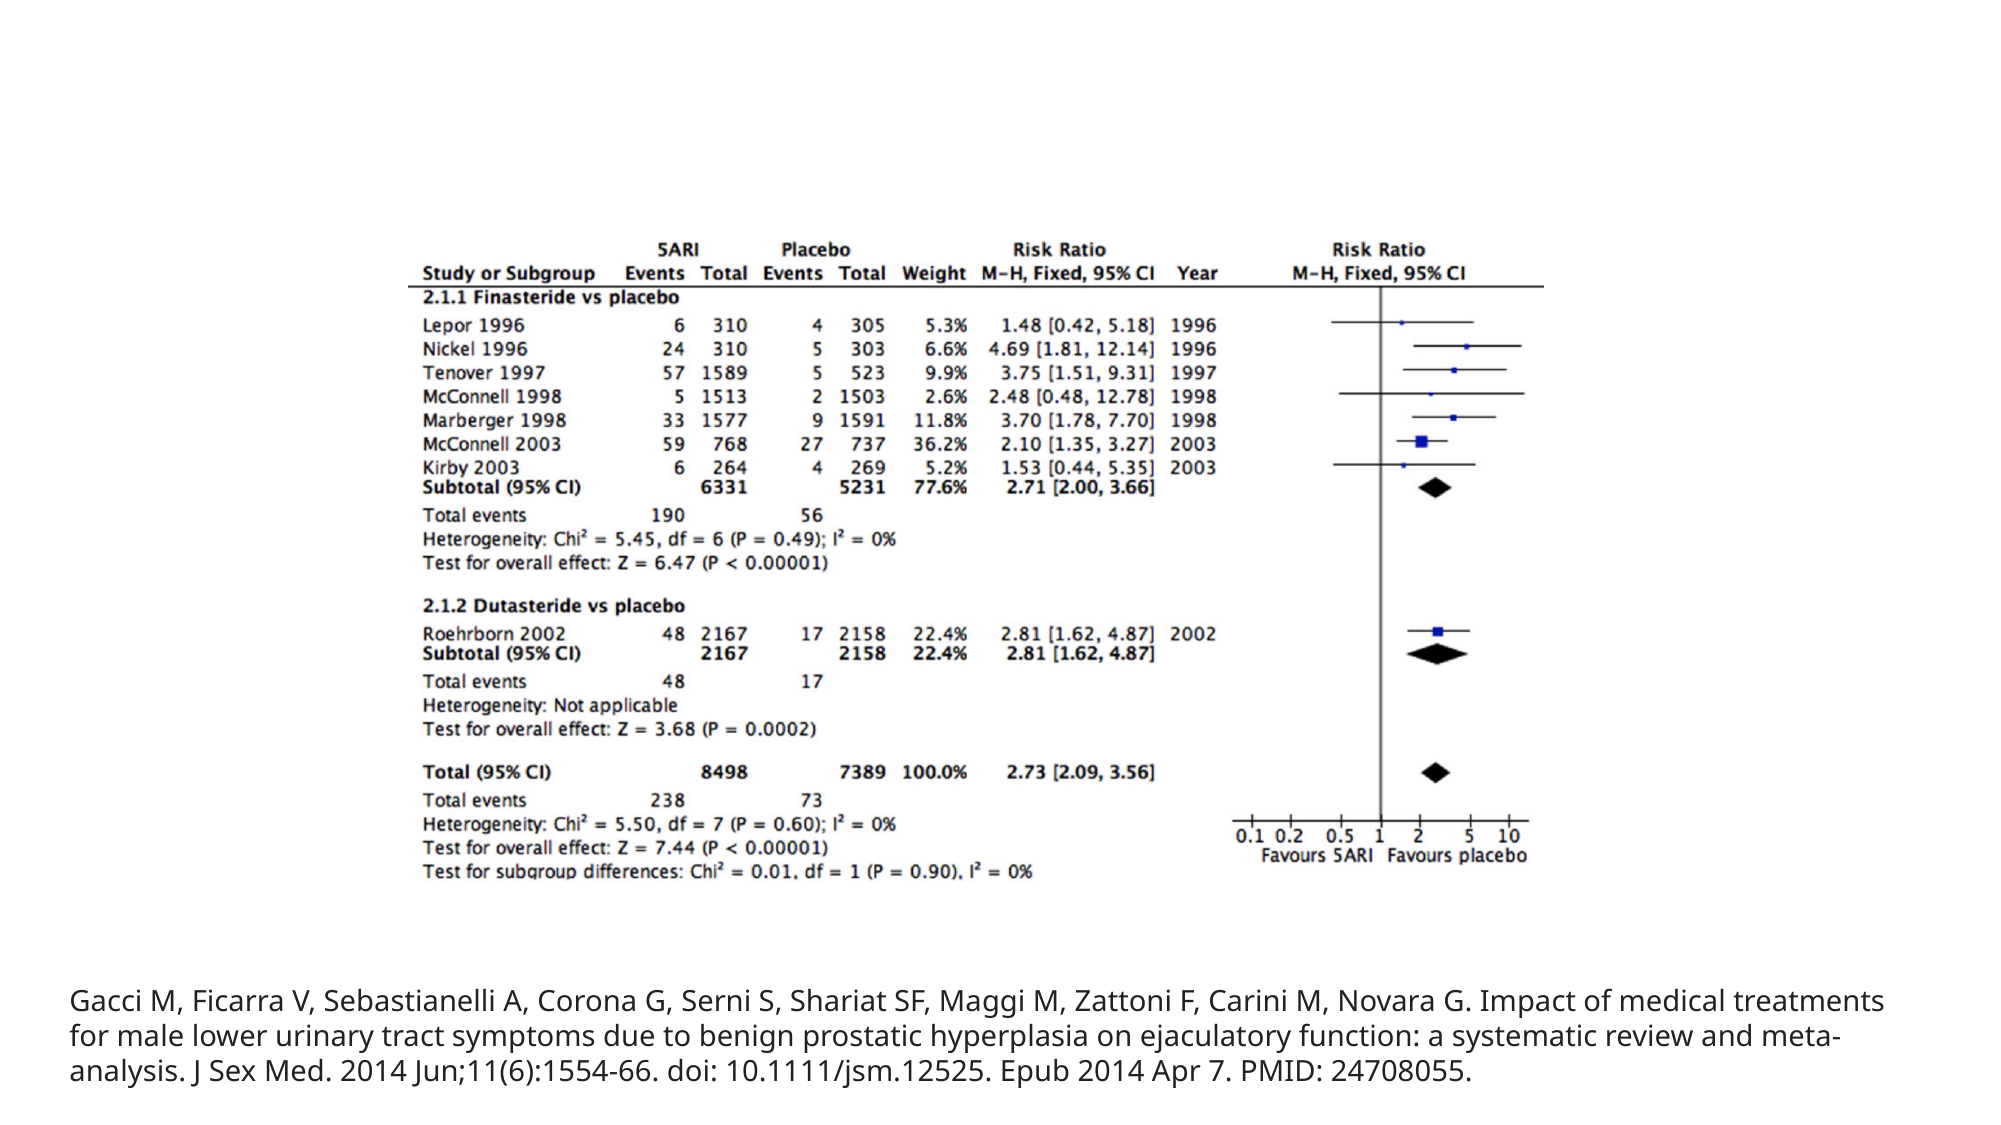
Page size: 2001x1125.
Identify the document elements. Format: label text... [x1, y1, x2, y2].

picture [362, 218, 1638, 907]
text_box Gacci M, Ficarra V, Sebastianelli A, Corona G, Serni S, Shariat SF, Maggi M, Zattoni F, Carini M, Novara G. Impact of medical treatments for male lower urinary tract symptoms due to benign prostatic hyperplasia on ejaculatory function: a systematic review and meta-analysis. J Sex Med. 2014 Jun;11(6):1554-66. doi: 10.1111/jsm.12525. Epub 2014 Apr 7. PMID: 24708055. [54, 975, 1946, 1095]
